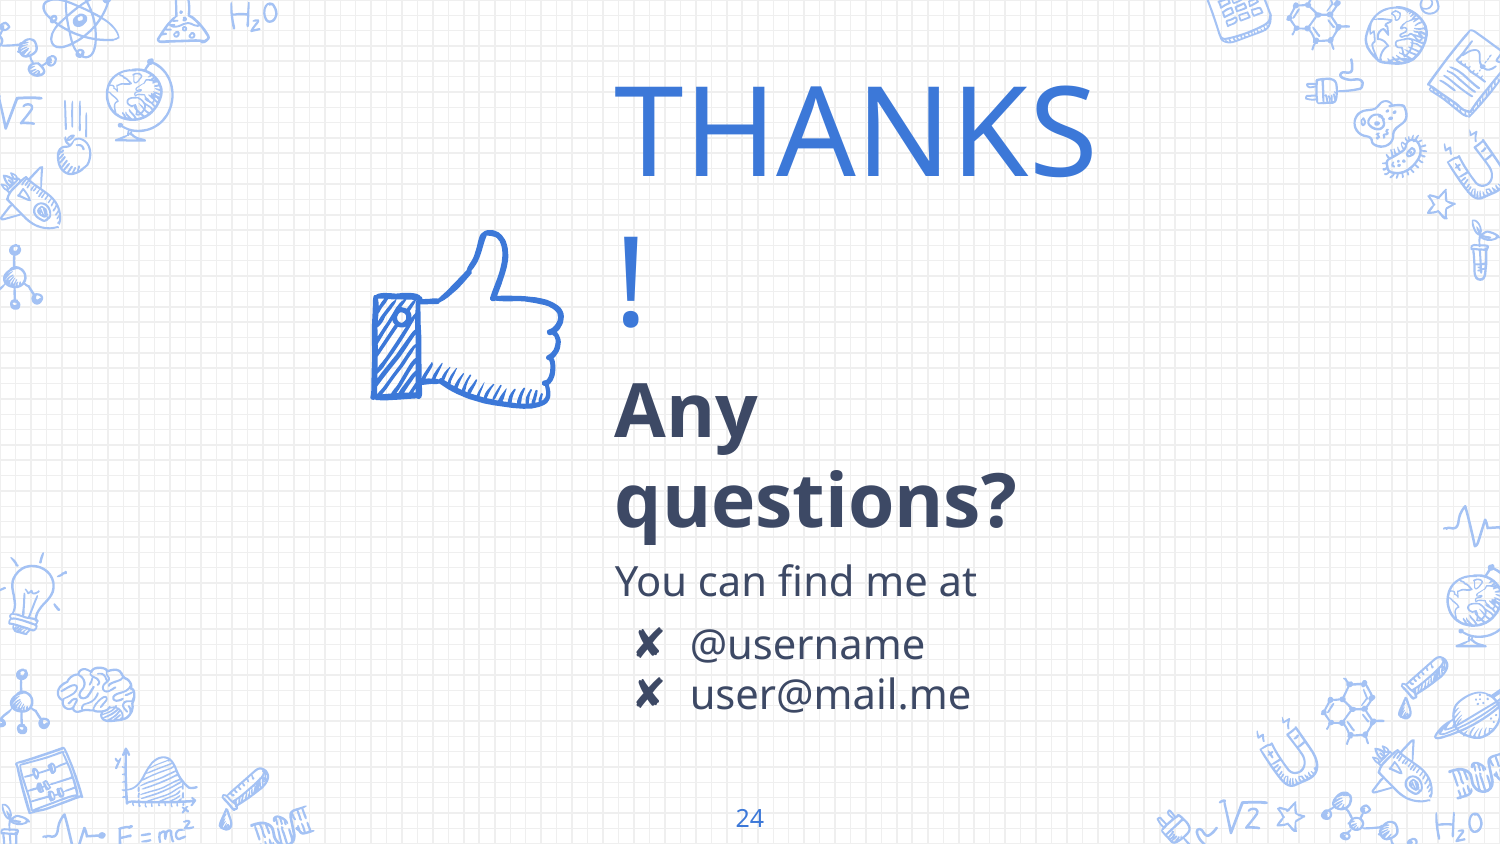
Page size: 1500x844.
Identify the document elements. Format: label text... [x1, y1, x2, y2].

text_box [370, 230, 564, 409]
title THANKS! [599, 176, 1130, 347]
slide_number ‹#› [705, 796, 795, 844]
list Any questions? You can find me at @username user@mail.me [599, 347, 1130, 752]
